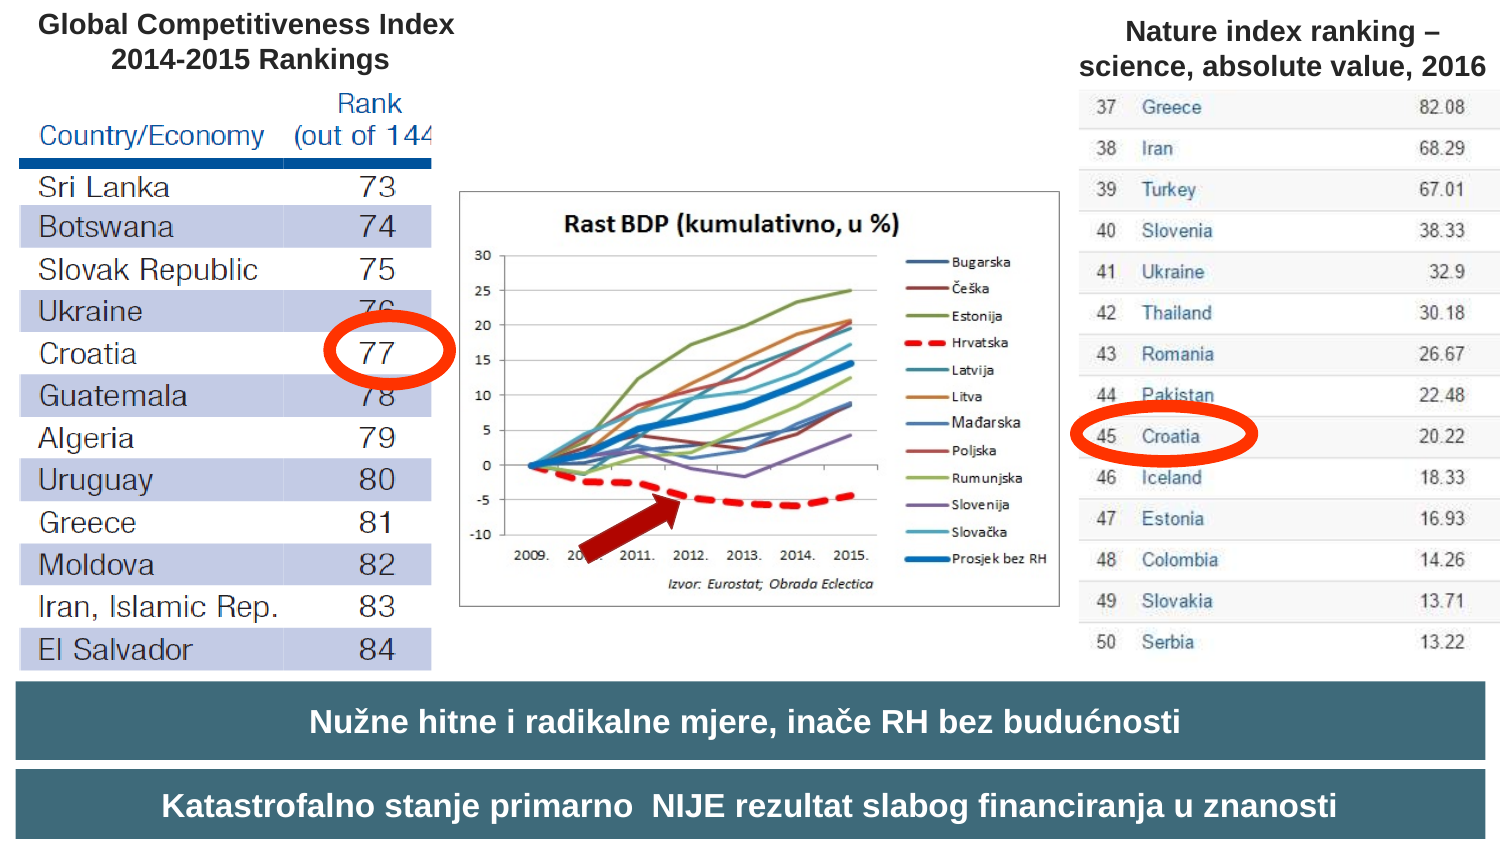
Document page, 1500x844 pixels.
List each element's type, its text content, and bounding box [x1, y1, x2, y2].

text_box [1078, 85, 1500, 664]
text_box Nature index ranking – science, absolute value, 2016 [1062, 4, 1500, 90]
picture [459, 191, 1060, 607]
text_box Katastrofalno stanje primarno NIJE rezultat slabog financiranja u znanosti [15, 768, 1486, 840]
text_box Nužne hitne i radikalne mjere, inače RH bez budućnosti [15, 681, 1486, 761]
text_box Global Competitiveness Index 2014-2015 Rankings [13, 0, 489, 83]
picture [7, 75, 432, 673]
text_box [432, 324, 451, 376]
